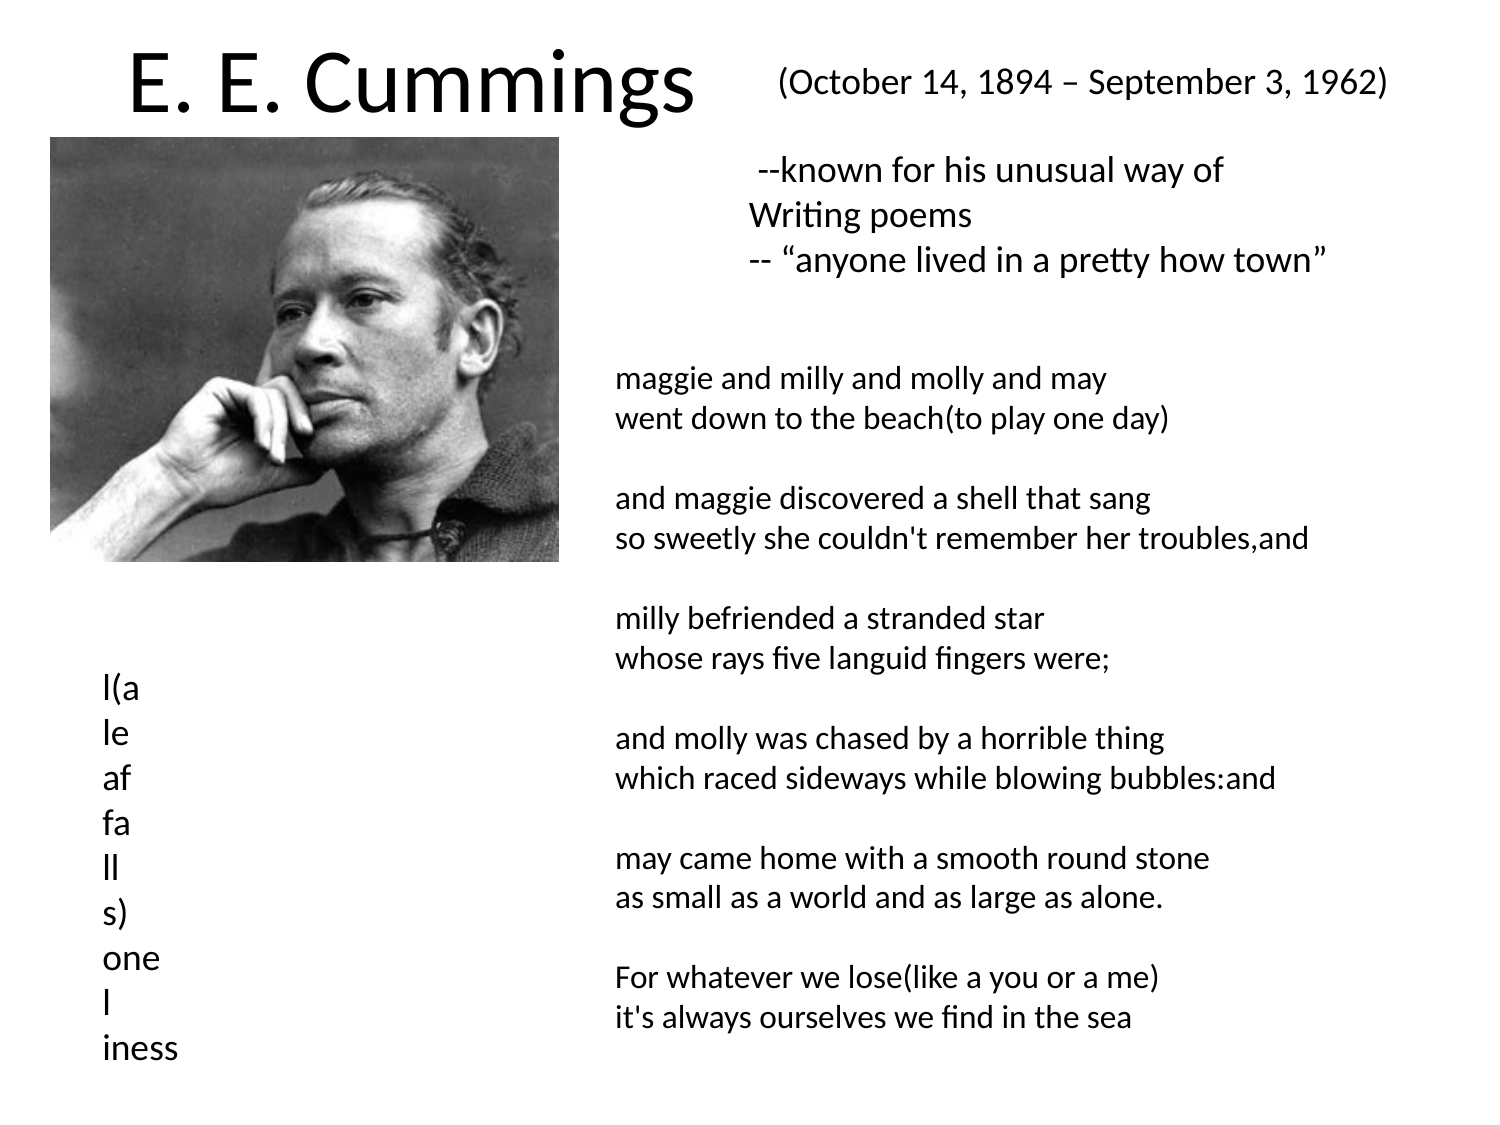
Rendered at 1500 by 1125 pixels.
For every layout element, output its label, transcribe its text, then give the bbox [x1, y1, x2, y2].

text_box (October 14, 1894 – September 3, 1962) [754, 49, 1404, 110]
title E. E. Cummings [0, 0, 1088, 171]
picture [49, 137, 559, 562]
text_box --known for his unusual way of Writing poems -- “anyone lived in a pretty how town” [734, 137, 1344, 349]
text_box l(a le af fa ll s) one l iness [87, 655, 613, 1121]
text_box maggie and milly and molly and may went down to the beach(to play one day) and maggie discovered a shell that sang so sweetly she couldn't remember her troubles,and milly befriended a stranded star whose rays five languid fingers were; and molly was chased by a horrible thing which raced sideways while blowing bubbles:and may came home with a smooth round stone as small as a world and as large as alone. For whatever we lose(like a you or a me) it's always ourselves we find in the sea [600, 349, 1351, 1043]
